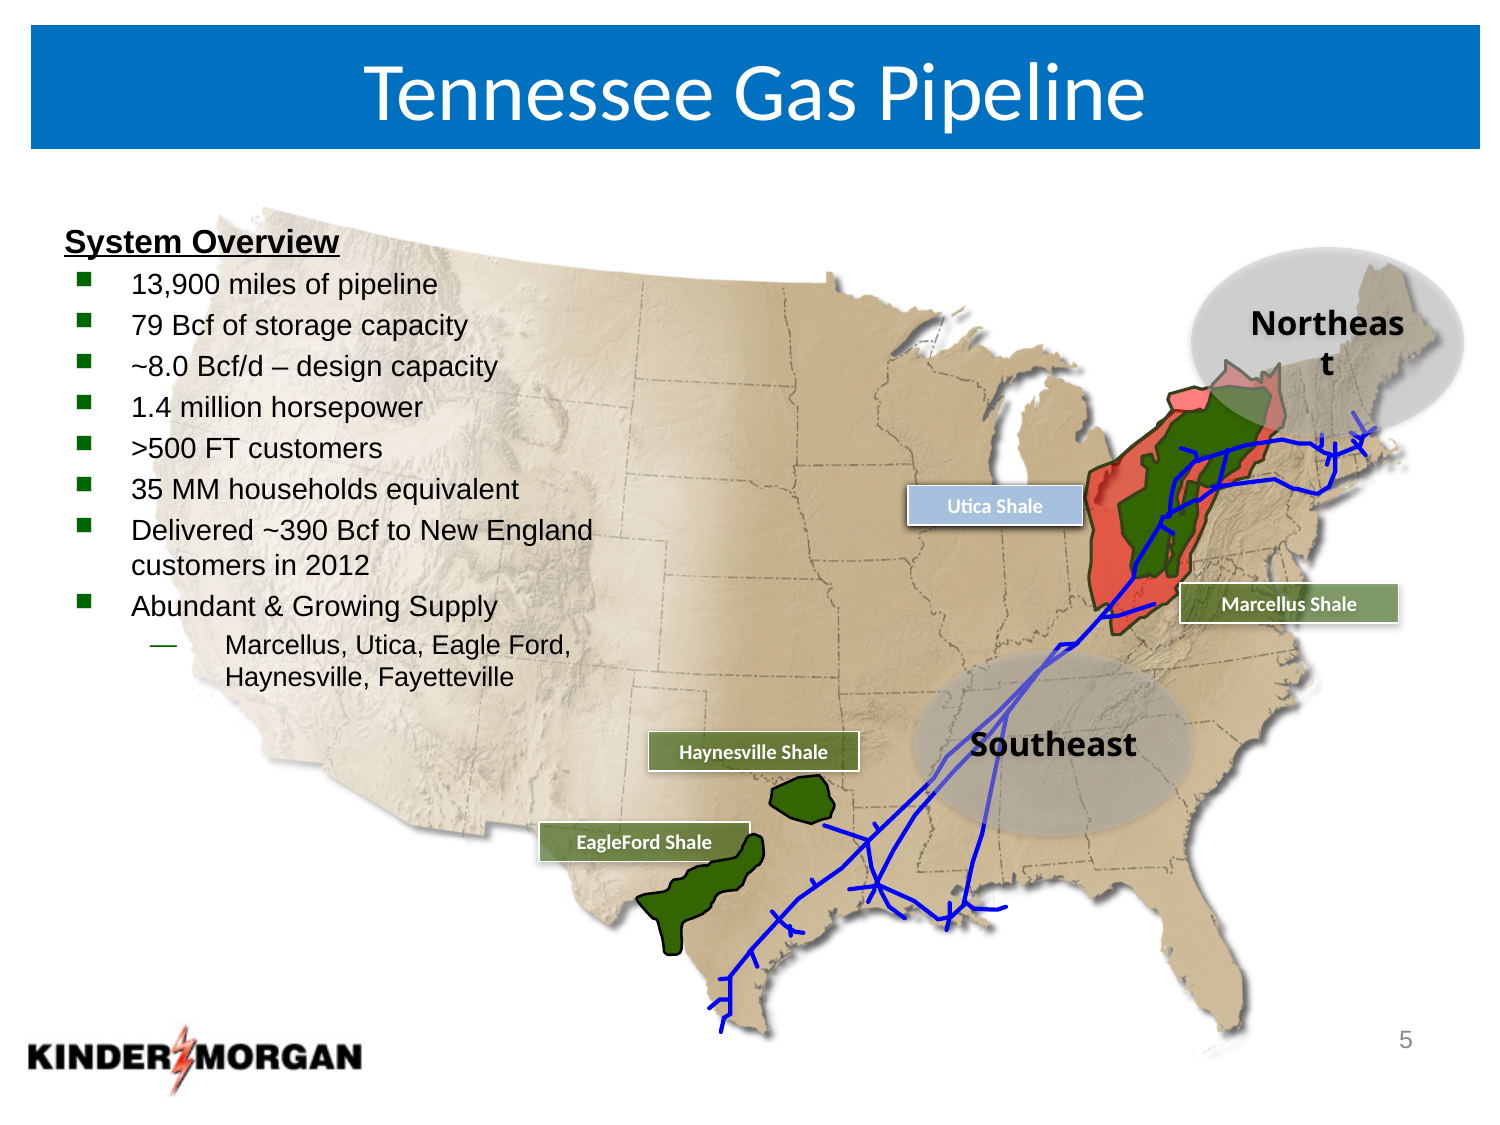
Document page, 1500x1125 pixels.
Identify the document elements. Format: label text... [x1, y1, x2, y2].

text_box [1084, 360, 1286, 410]
title Tennessee Gas Pipeline [30, 24, 1481, 150]
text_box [708, 412, 1376, 1033]
picture [23, 184, 1464, 1102]
text_box System Overview 13,900 miles of pipeline 79 Bcf of storage capacity ~8.0 Bcf/d – design capacity 1.4 million horsepower >500 FT customers 35 MM households equivalent Delivered ~390 Bcf to New England customers in 2012 Abundant & Growing Supply Marcellus, Utica, Eagle Ford, Haynesville, Fayetteville [49, 212, 104, 893]
